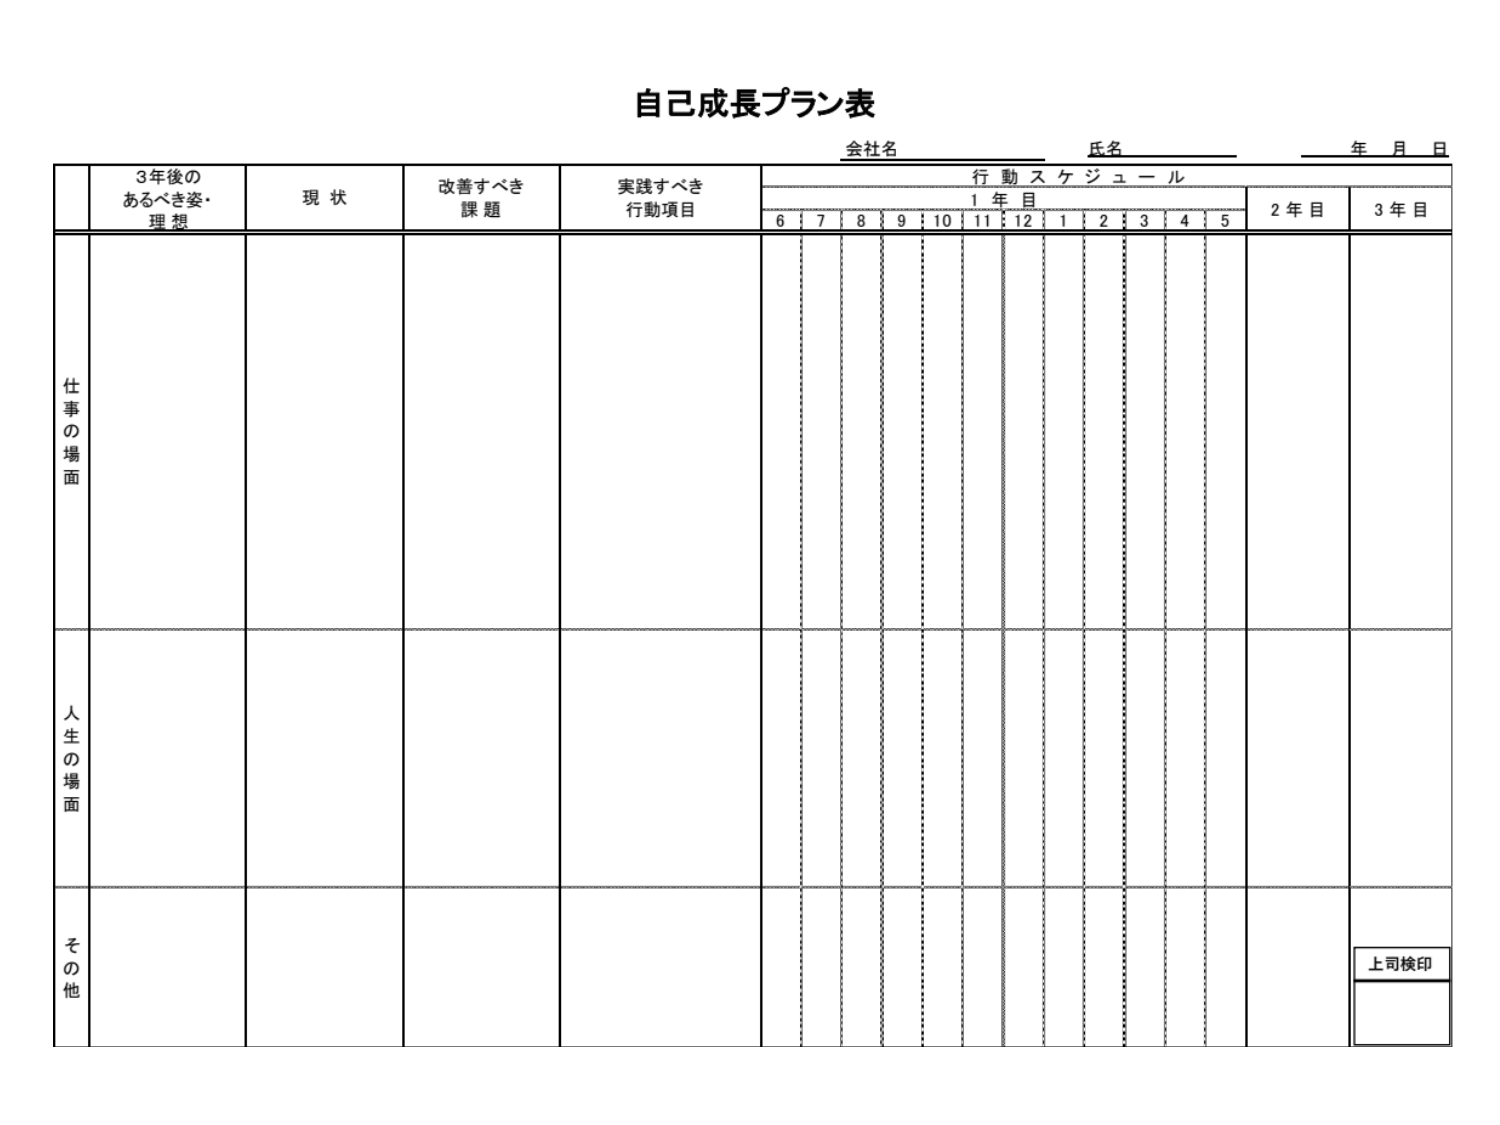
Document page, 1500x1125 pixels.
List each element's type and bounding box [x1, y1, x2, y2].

picture [52, 81, 1453, 1047]
